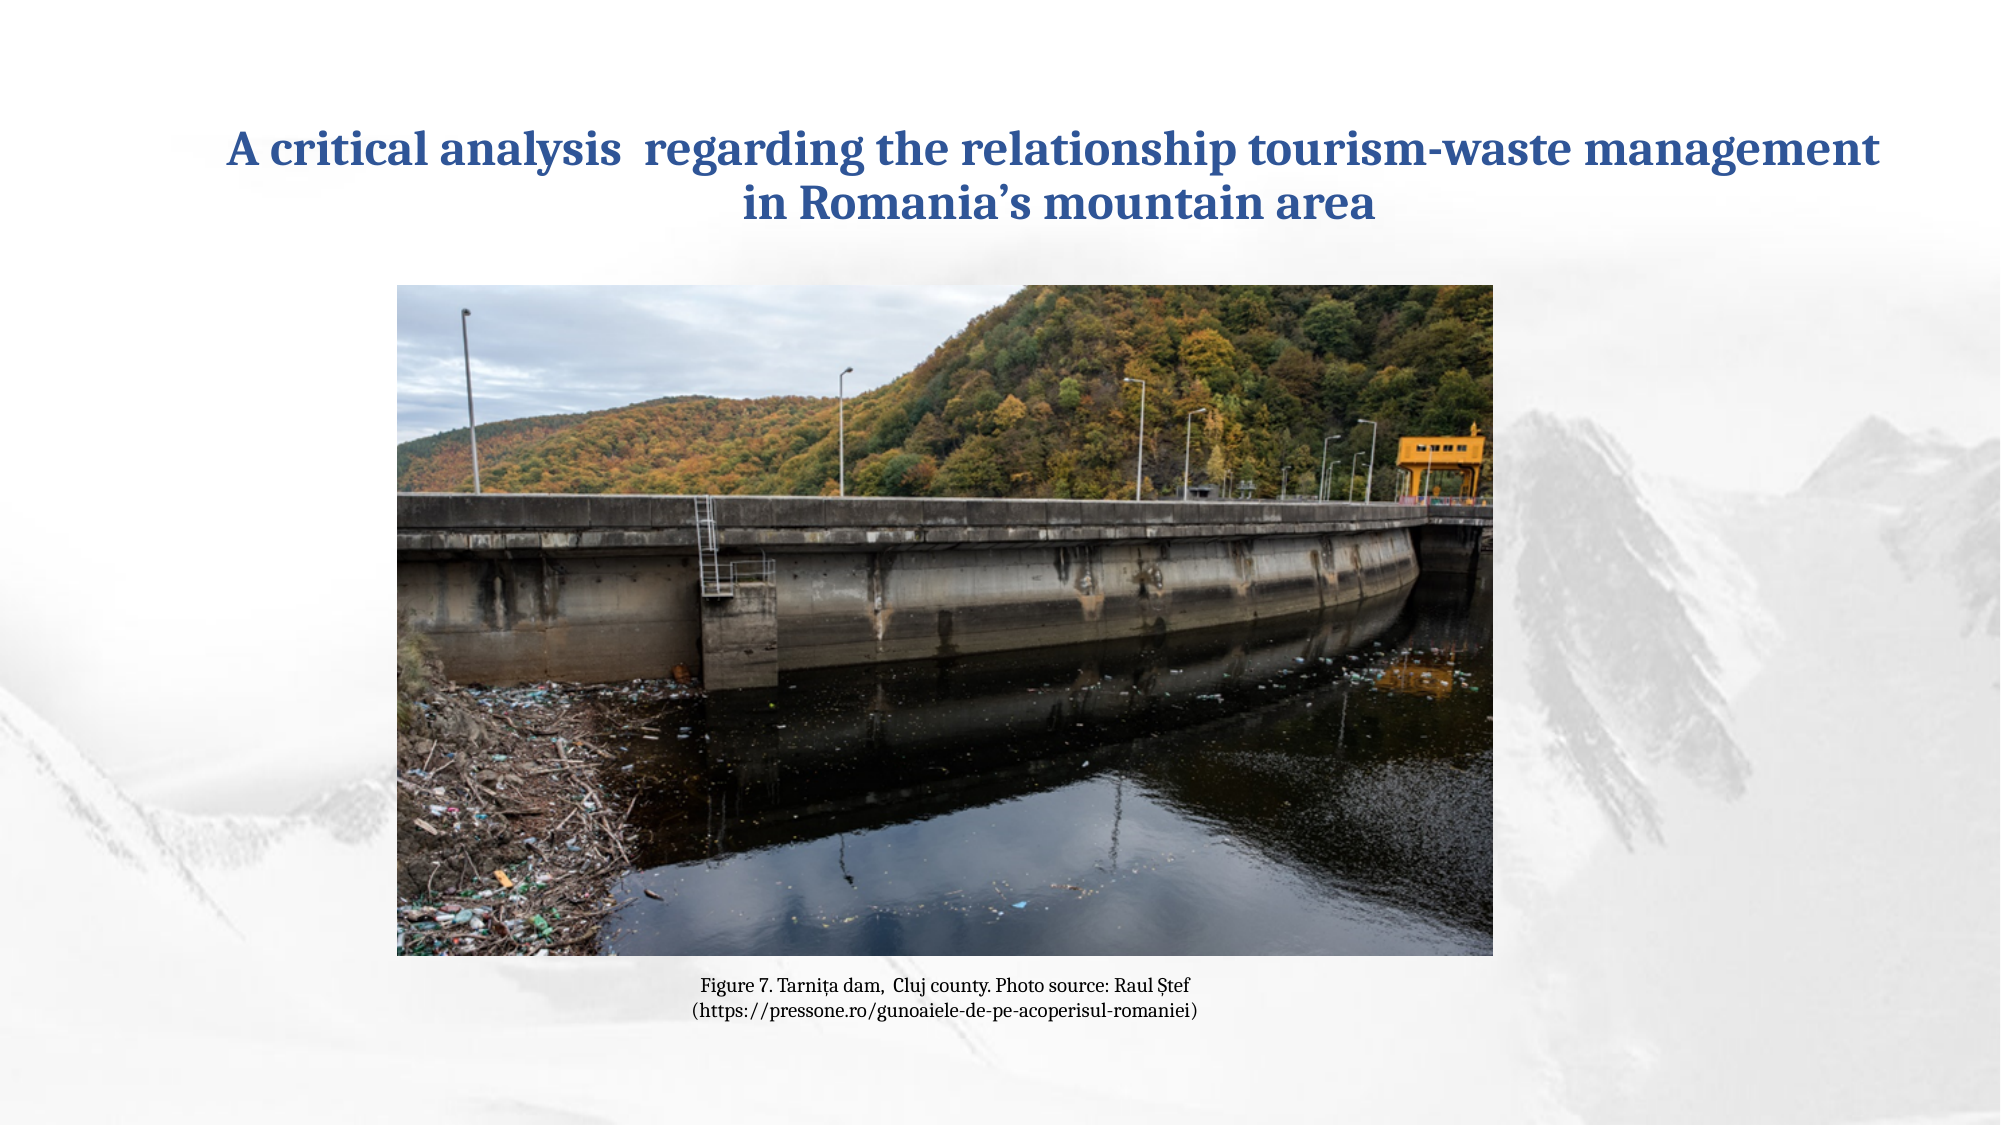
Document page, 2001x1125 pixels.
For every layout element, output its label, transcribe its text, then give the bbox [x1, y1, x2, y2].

picture [0, 0, 2001, 1125]
title A critical analysis regarding the relationship tourism-waste management in Romania’s mountain area [196, 67, 1922, 286]
text_box Figure 7. Tarnița dam, Cluj county. Photo source: Raul Ștef (https://pressone.ro/gunoaiele-de-pe-acoperisul-romaniei) [285, 963, 1605, 1029]
